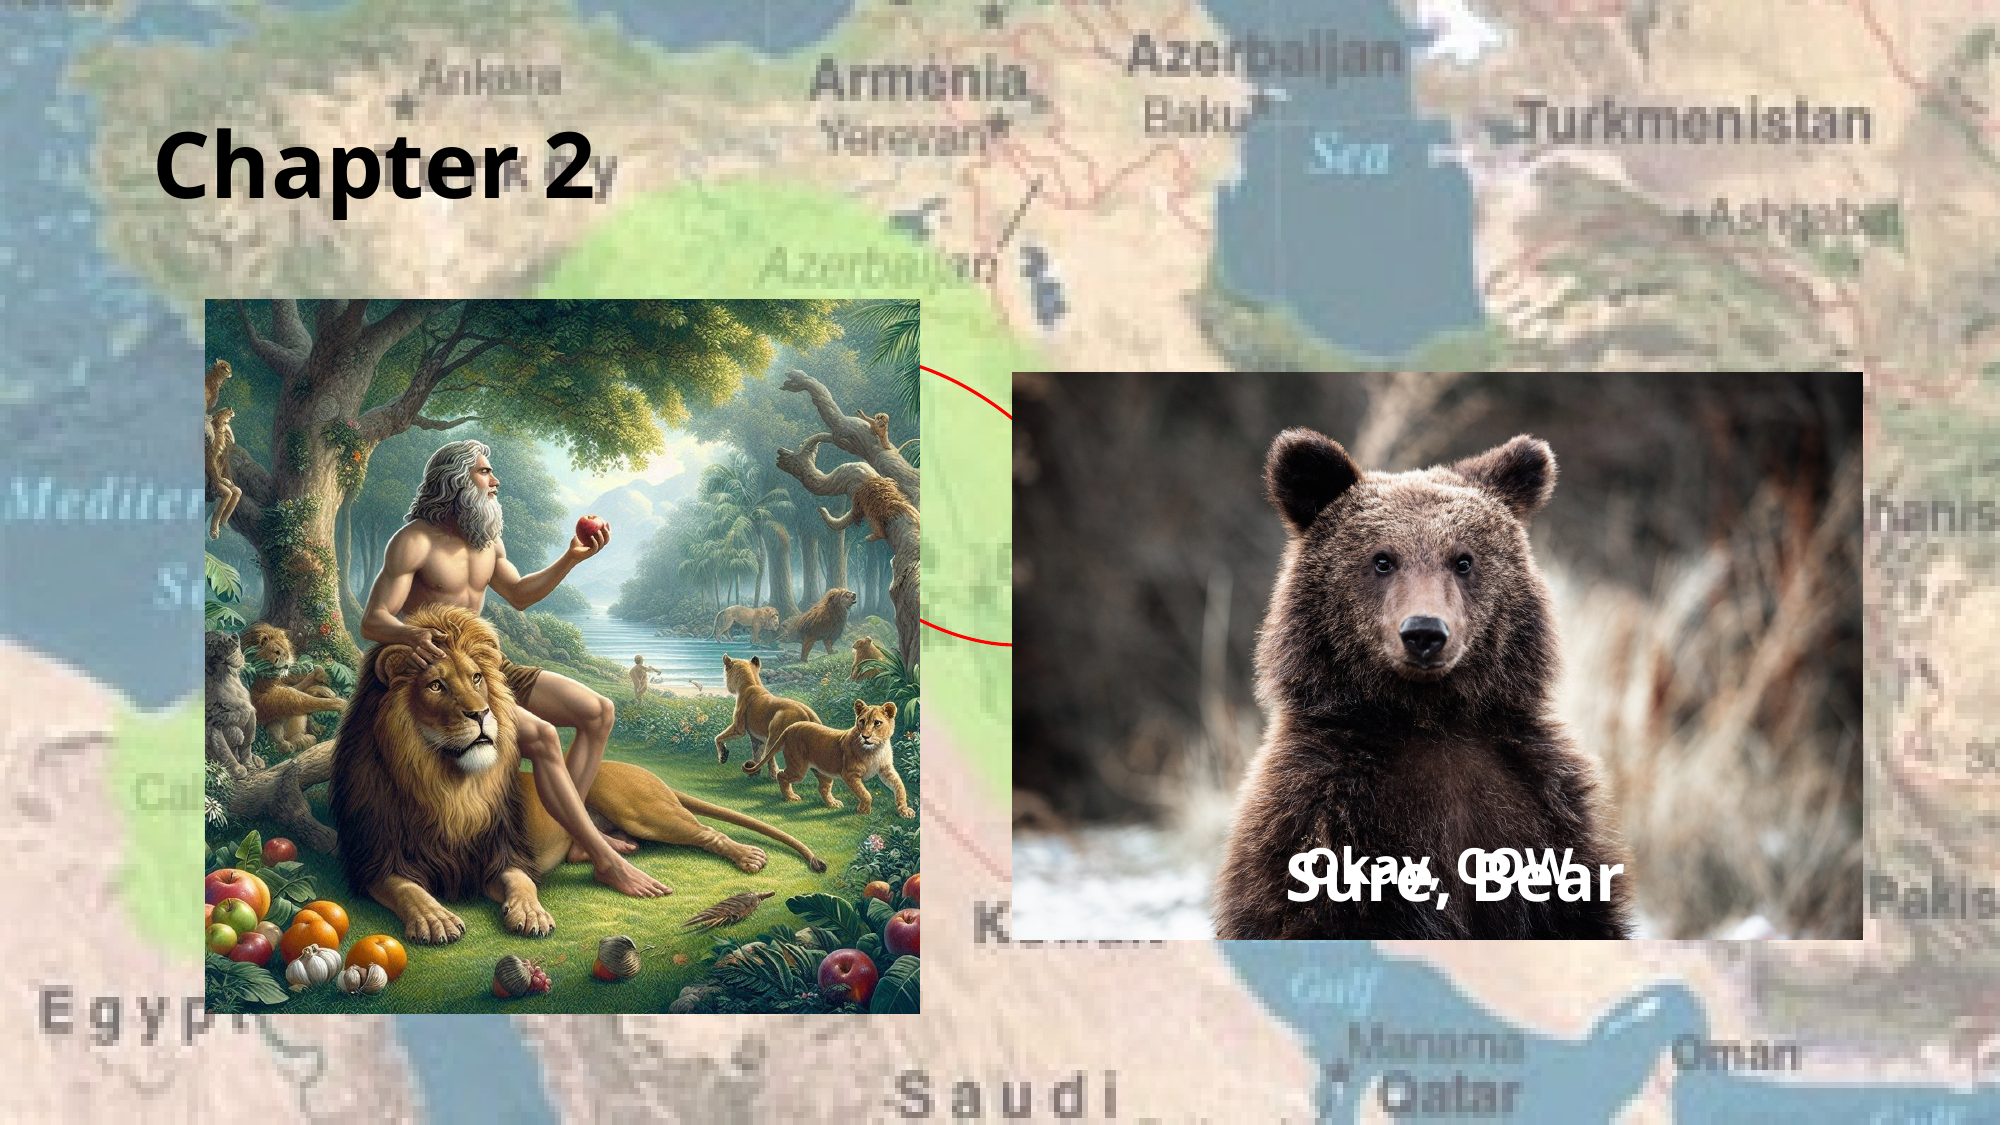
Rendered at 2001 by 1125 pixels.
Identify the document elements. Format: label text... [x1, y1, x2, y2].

title Chapter 2 [137, 59, 1863, 278]
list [1011, 372, 1863, 941]
text_box [920, 365, 1011, 647]
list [205, 298, 920, 1014]
